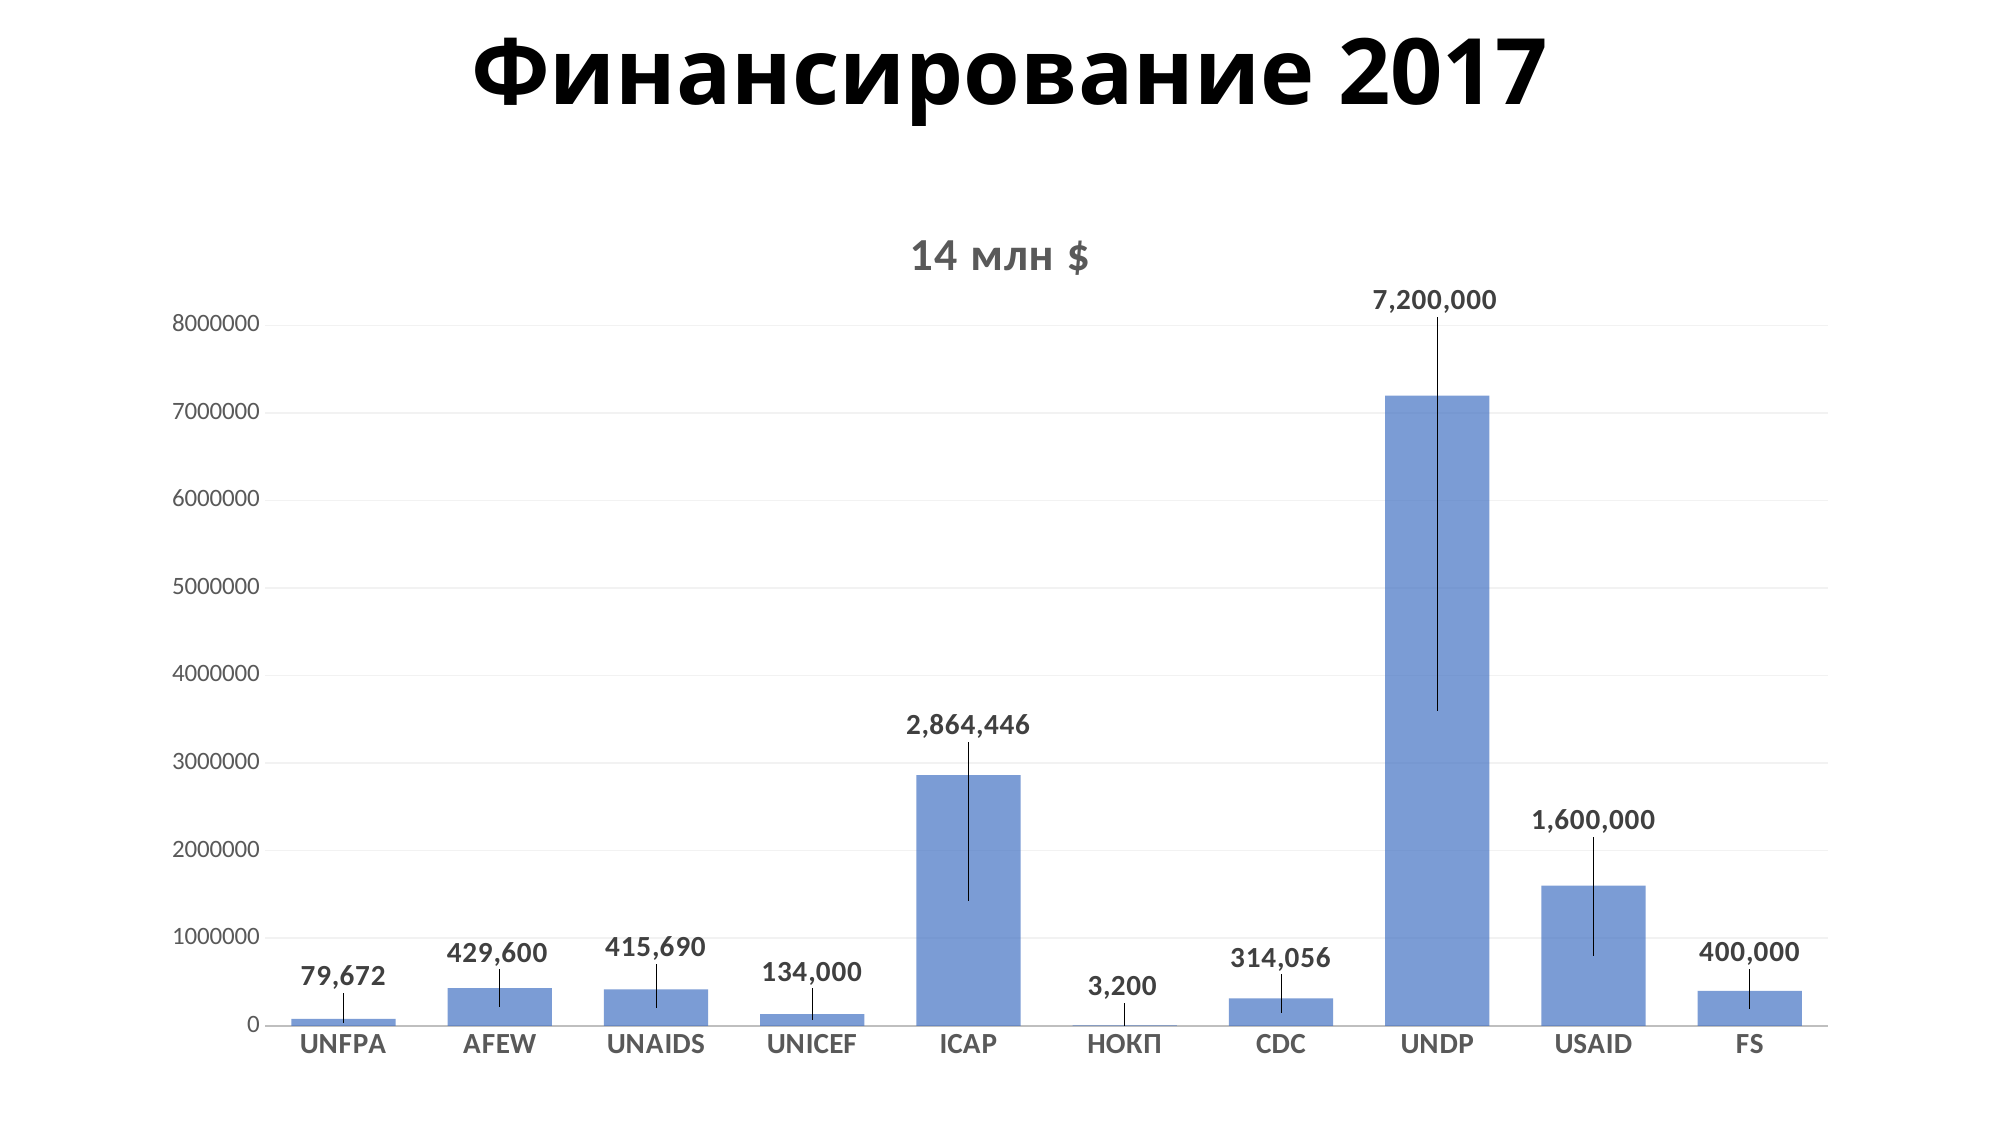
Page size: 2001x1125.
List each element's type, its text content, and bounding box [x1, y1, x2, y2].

chart [137, 196, 1863, 1080]
title Финансирование 2017 [147, 0, 1873, 150]
